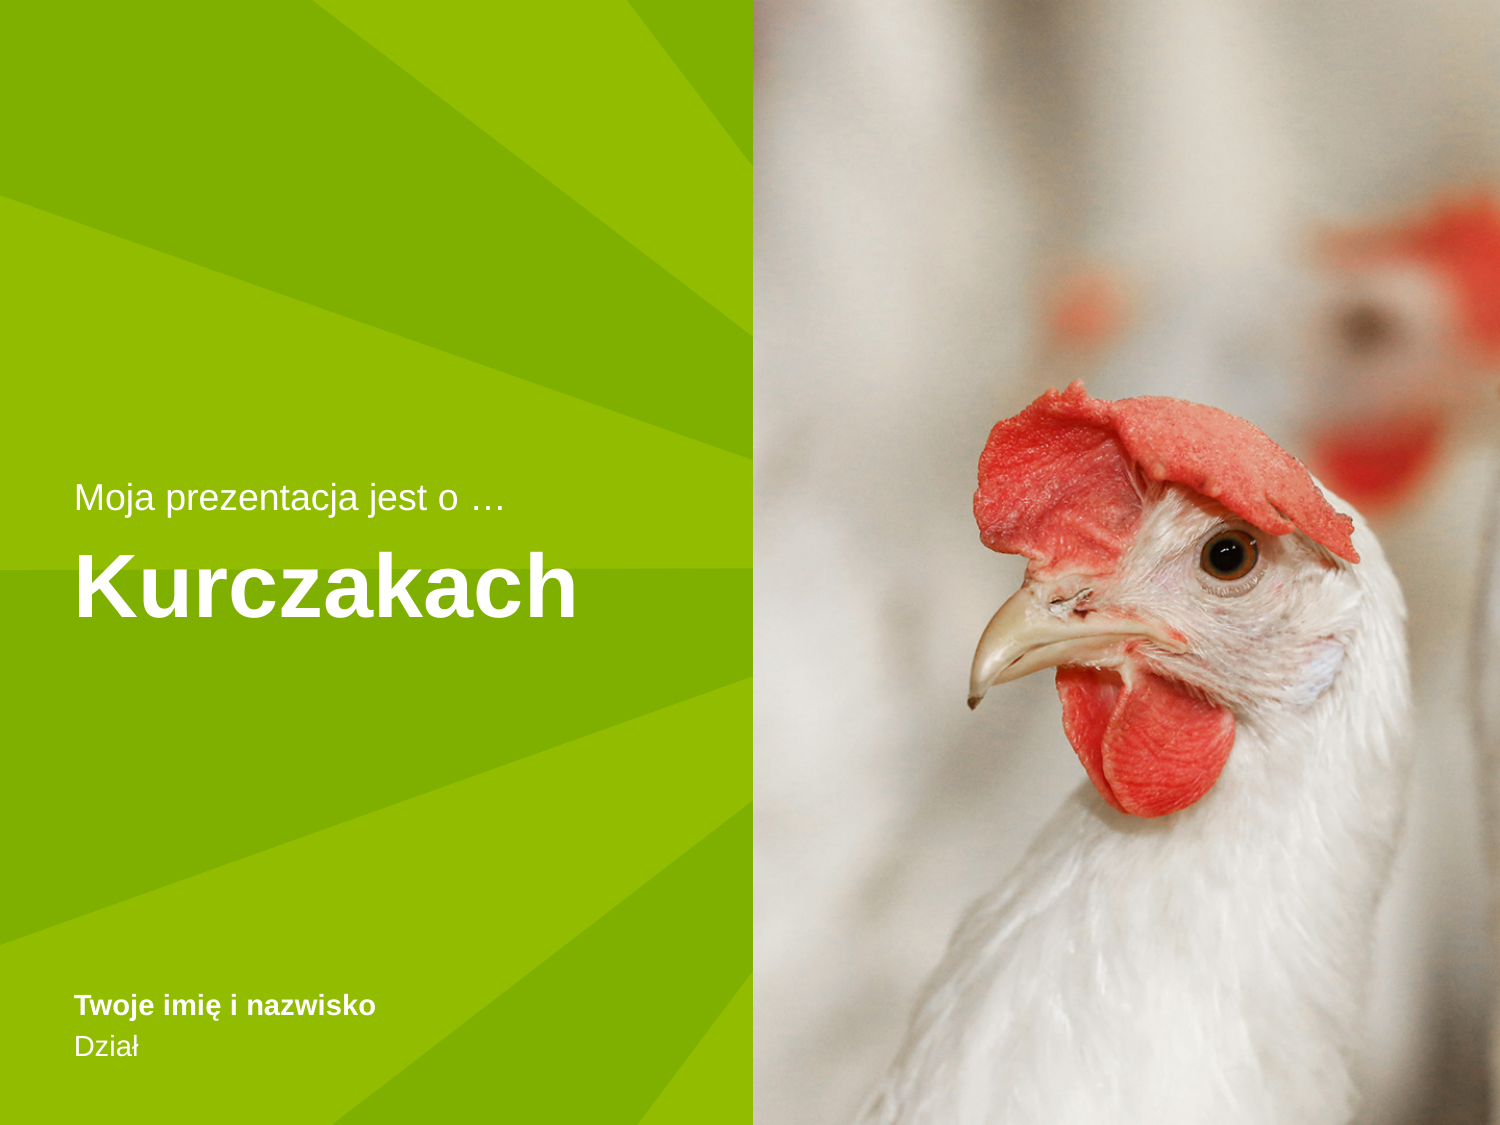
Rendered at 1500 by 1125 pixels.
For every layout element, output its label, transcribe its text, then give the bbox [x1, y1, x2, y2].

picture [0, 0, 1500, 1125]
list Moja prezentacja jest o … [59, 470, 532, 529]
list Twoje imię i nazwisko [59, 982, 532, 1025]
title Kurczakach [59, 527, 602, 650]
list Dział [59, 1025, 532, 1067]
